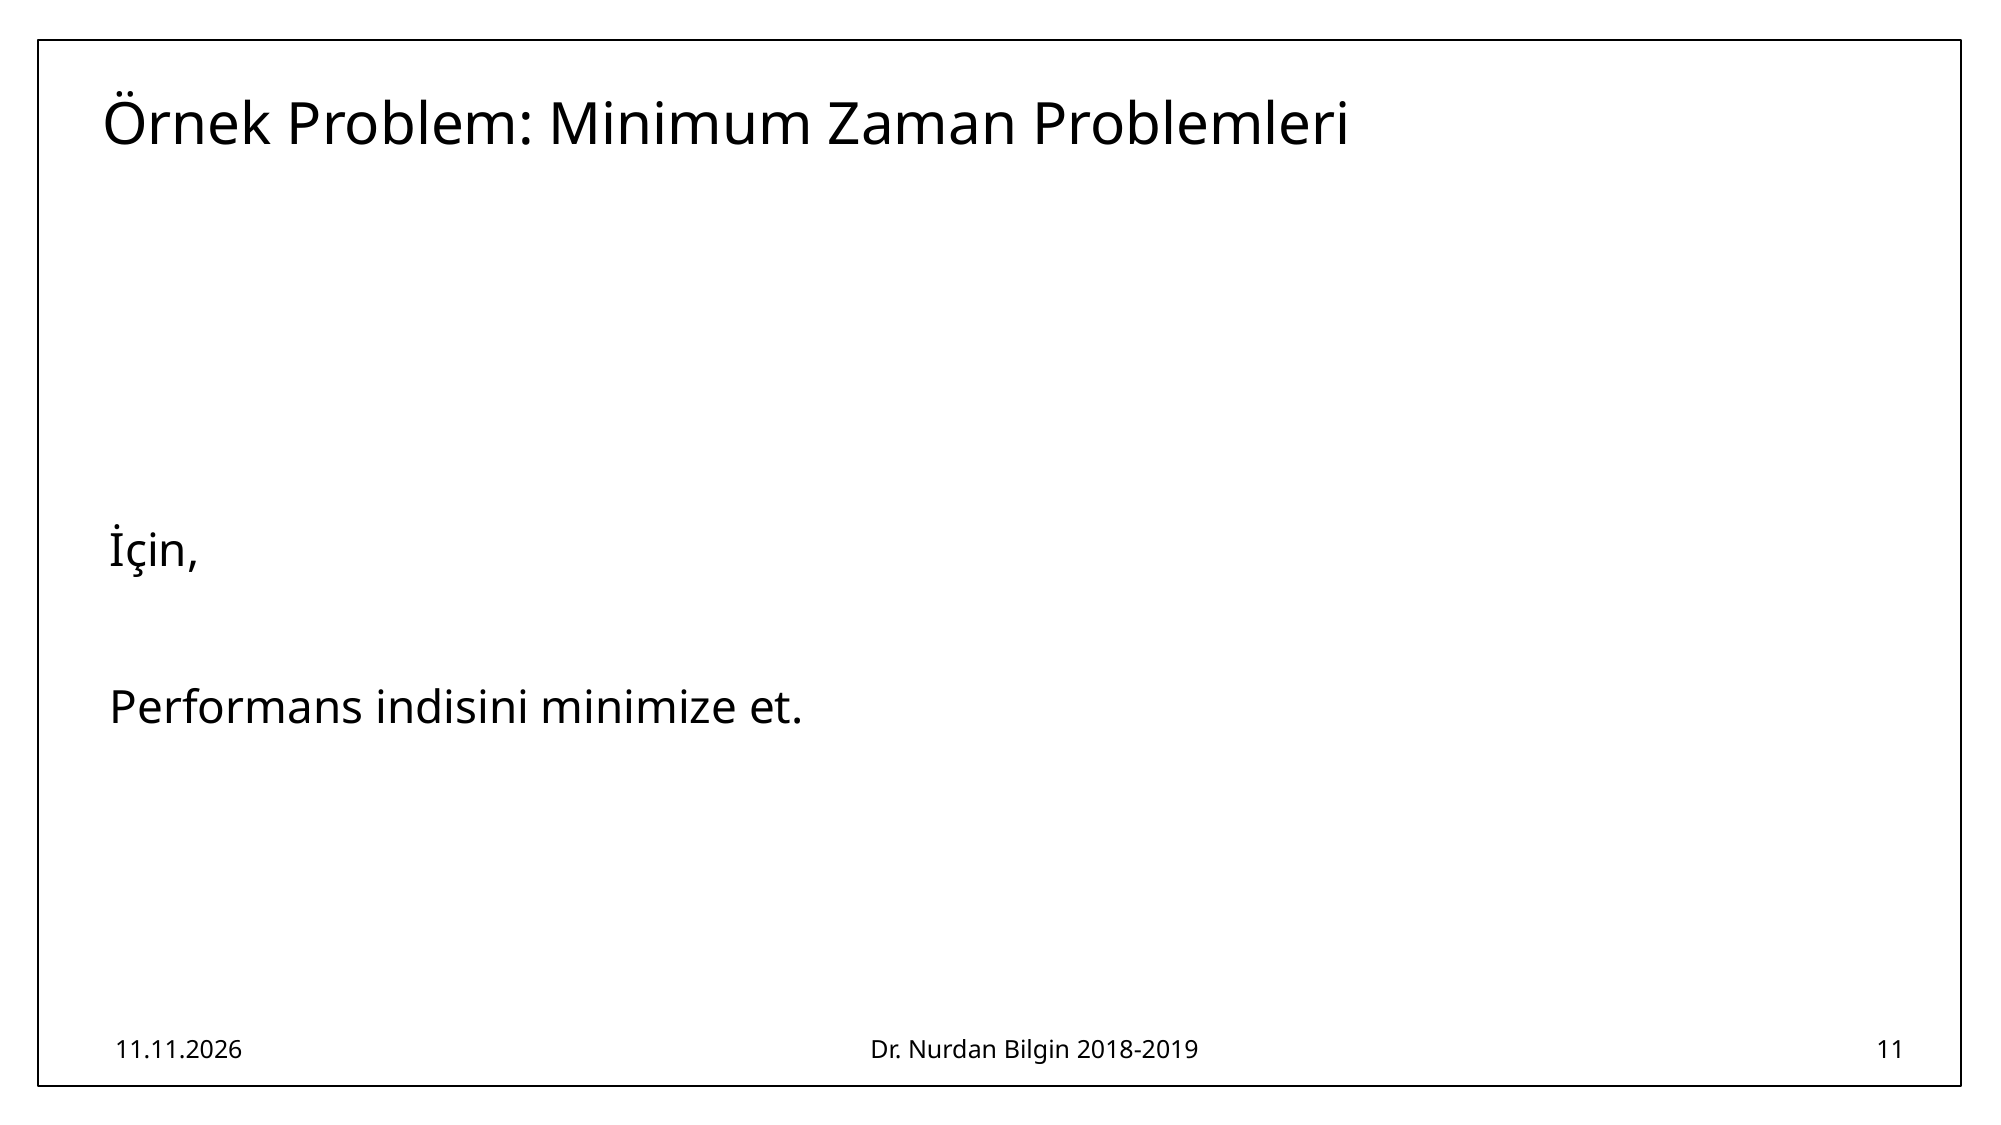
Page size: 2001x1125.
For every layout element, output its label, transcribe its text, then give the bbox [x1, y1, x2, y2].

footer Dr. Nurdan Bilgin 2018-2019 [647, 1020, 1422, 1081]
title Örnek Problem: Minimum Zaman Problemleri [87, 68, 1921, 184]
slide_number 11 [1640, 1020, 1920, 1081]
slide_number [100, 1020, 483, 1081]
